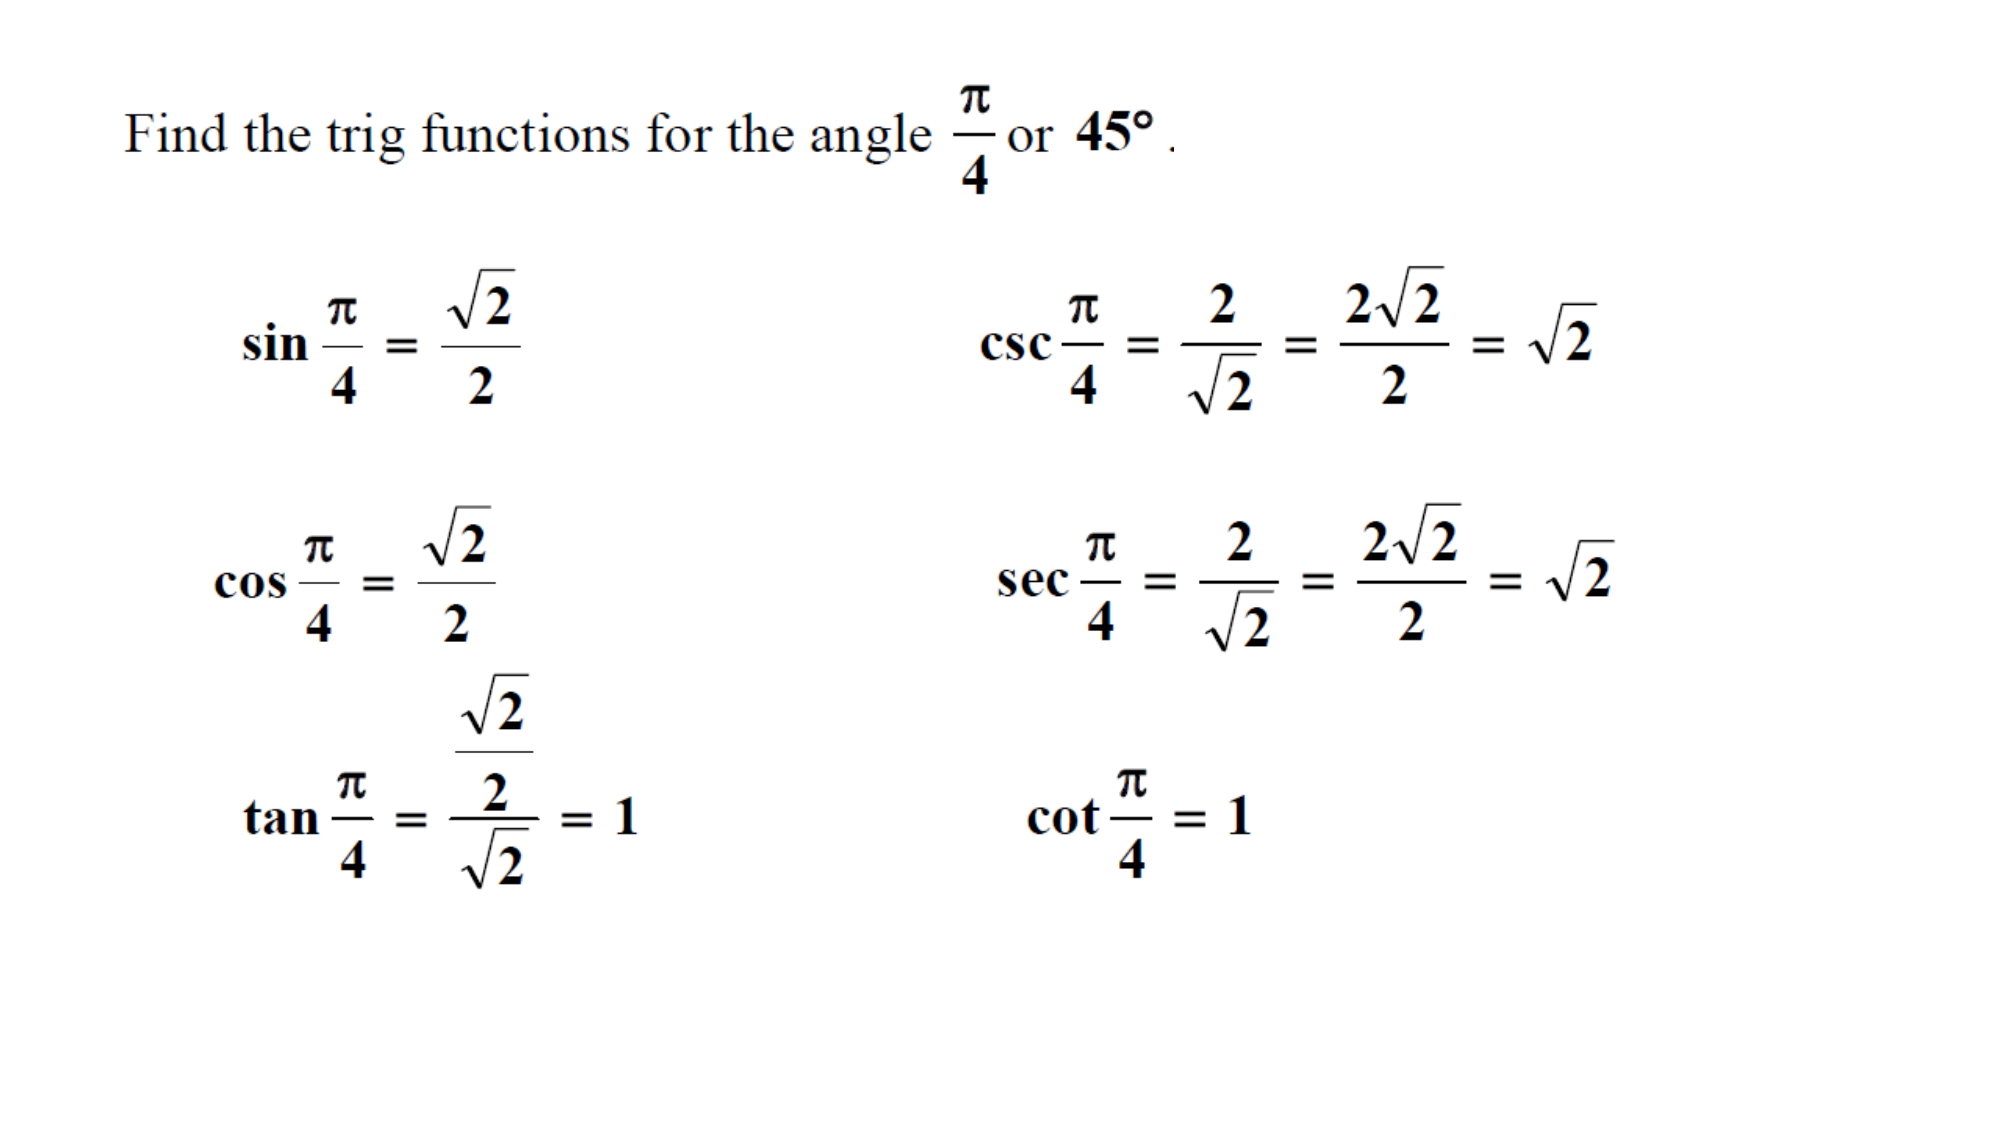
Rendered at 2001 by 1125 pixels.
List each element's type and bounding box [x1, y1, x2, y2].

picture [196, 232, 1659, 897]
picture [87, 69, 1174, 210]
